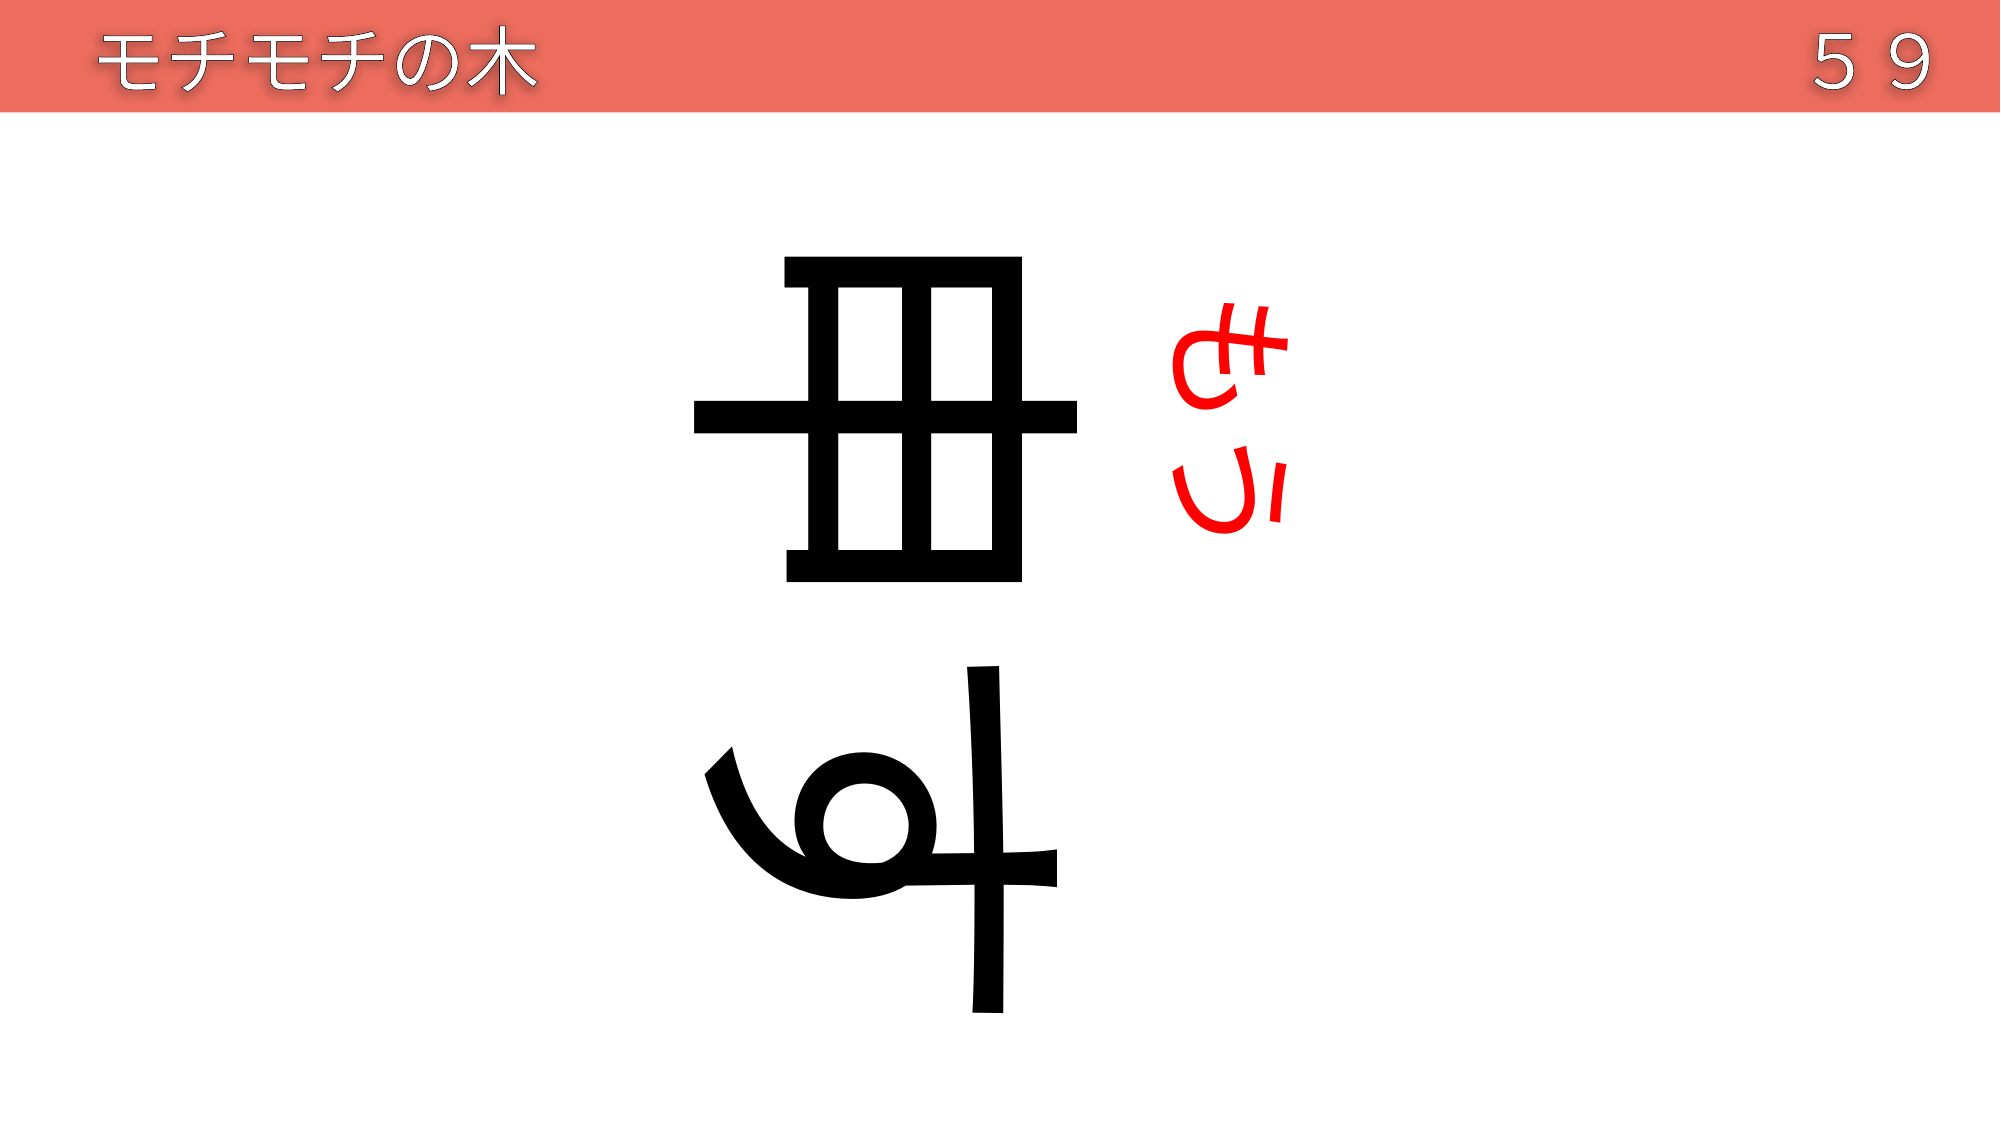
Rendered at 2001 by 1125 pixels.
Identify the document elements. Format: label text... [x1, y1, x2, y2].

text_box ５９ [1782, 6, 1963, 112]
text_box もう [1152, 275, 1325, 569]
text_box モチモチの木 [75, 6, 1233, 112]
text_box 申す [616, 195, 1152, 1125]
text_box [0, 0, 2000, 113]
